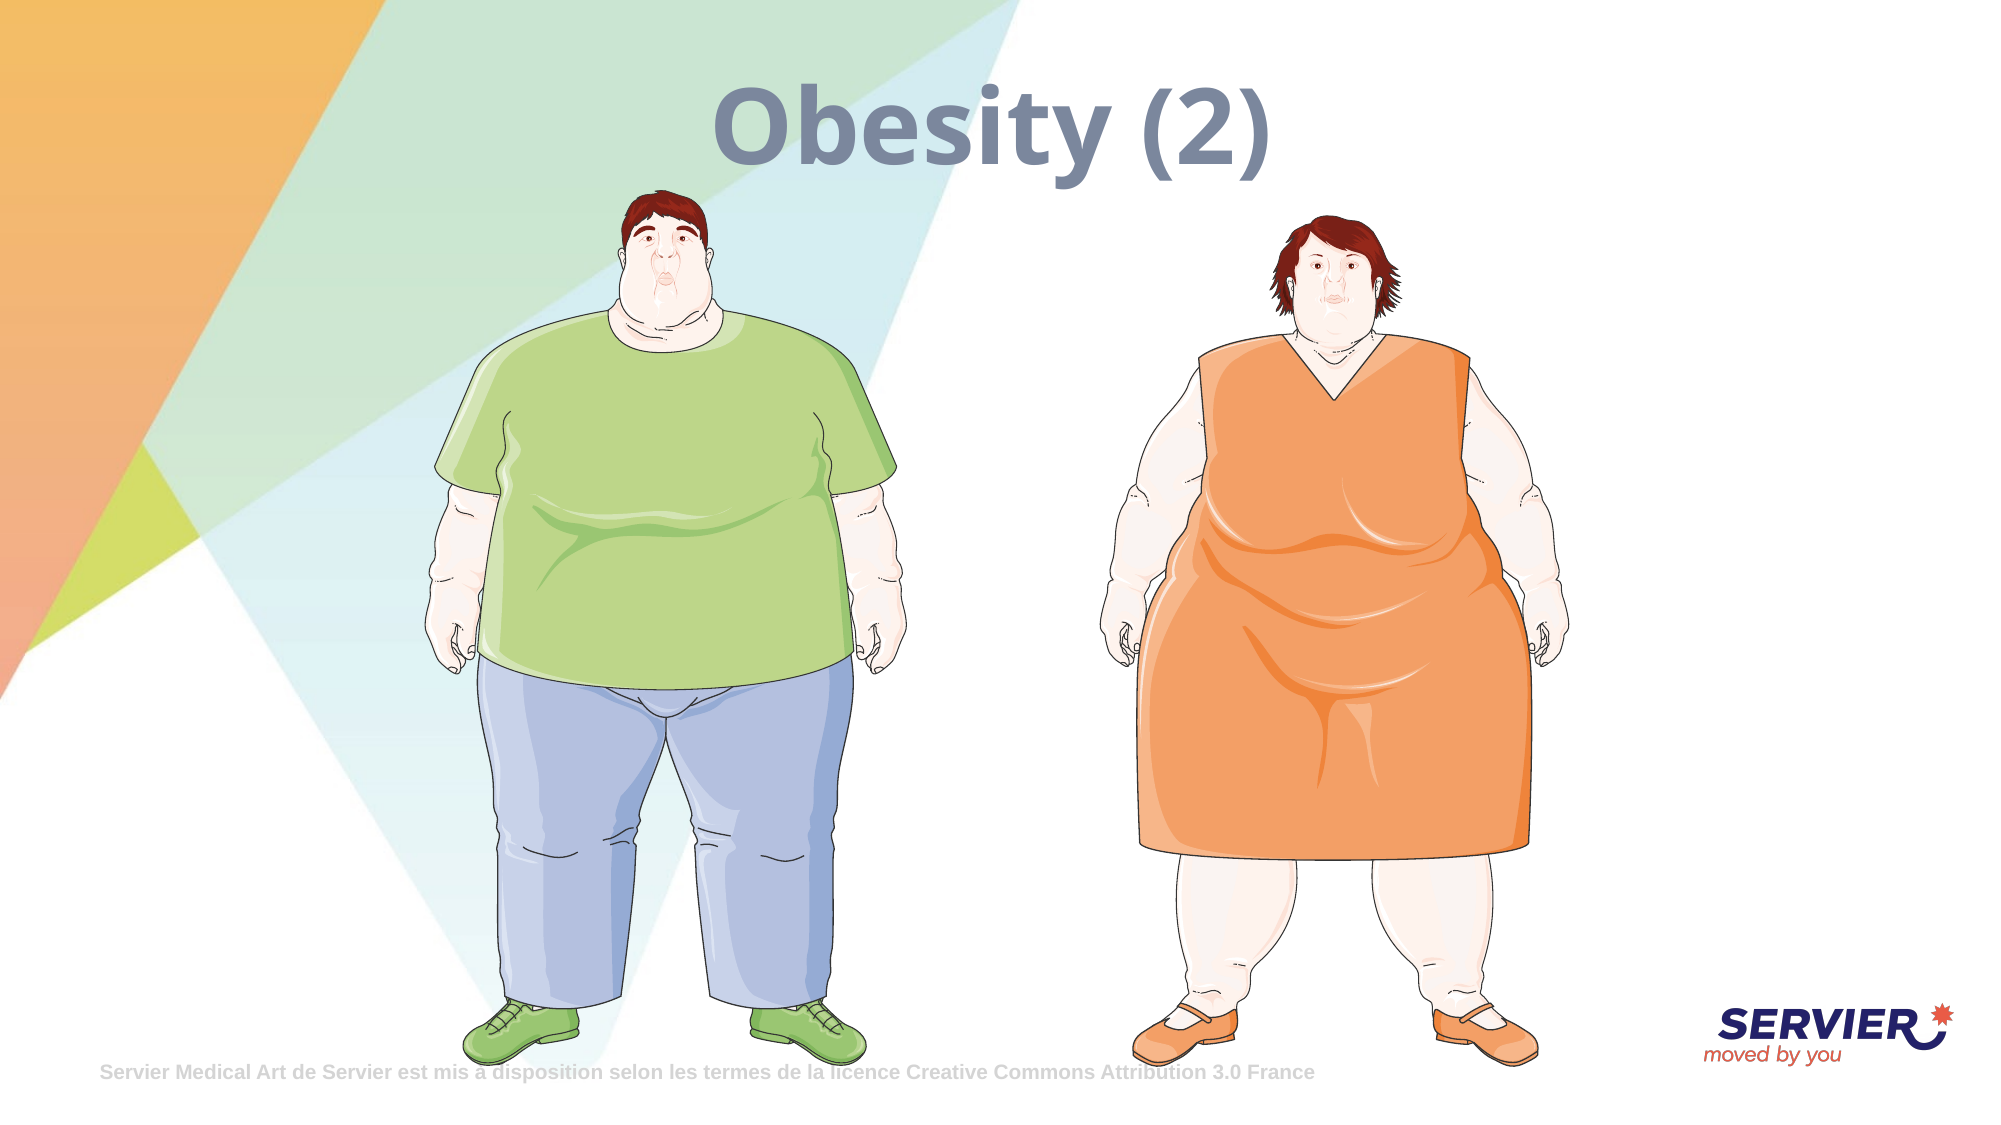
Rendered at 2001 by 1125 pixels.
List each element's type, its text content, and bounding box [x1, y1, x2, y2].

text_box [1096, 214, 1573, 1056]
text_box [474, 697, 855, 1025]
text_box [1125, 334, 1544, 861]
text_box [422, 189, 910, 1067]
picture [0, 0, 2001, 1125]
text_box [1130, 1002, 1541, 1071]
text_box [434, 310, 897, 691]
title Obesity (2) [54, 12, 1926, 232]
